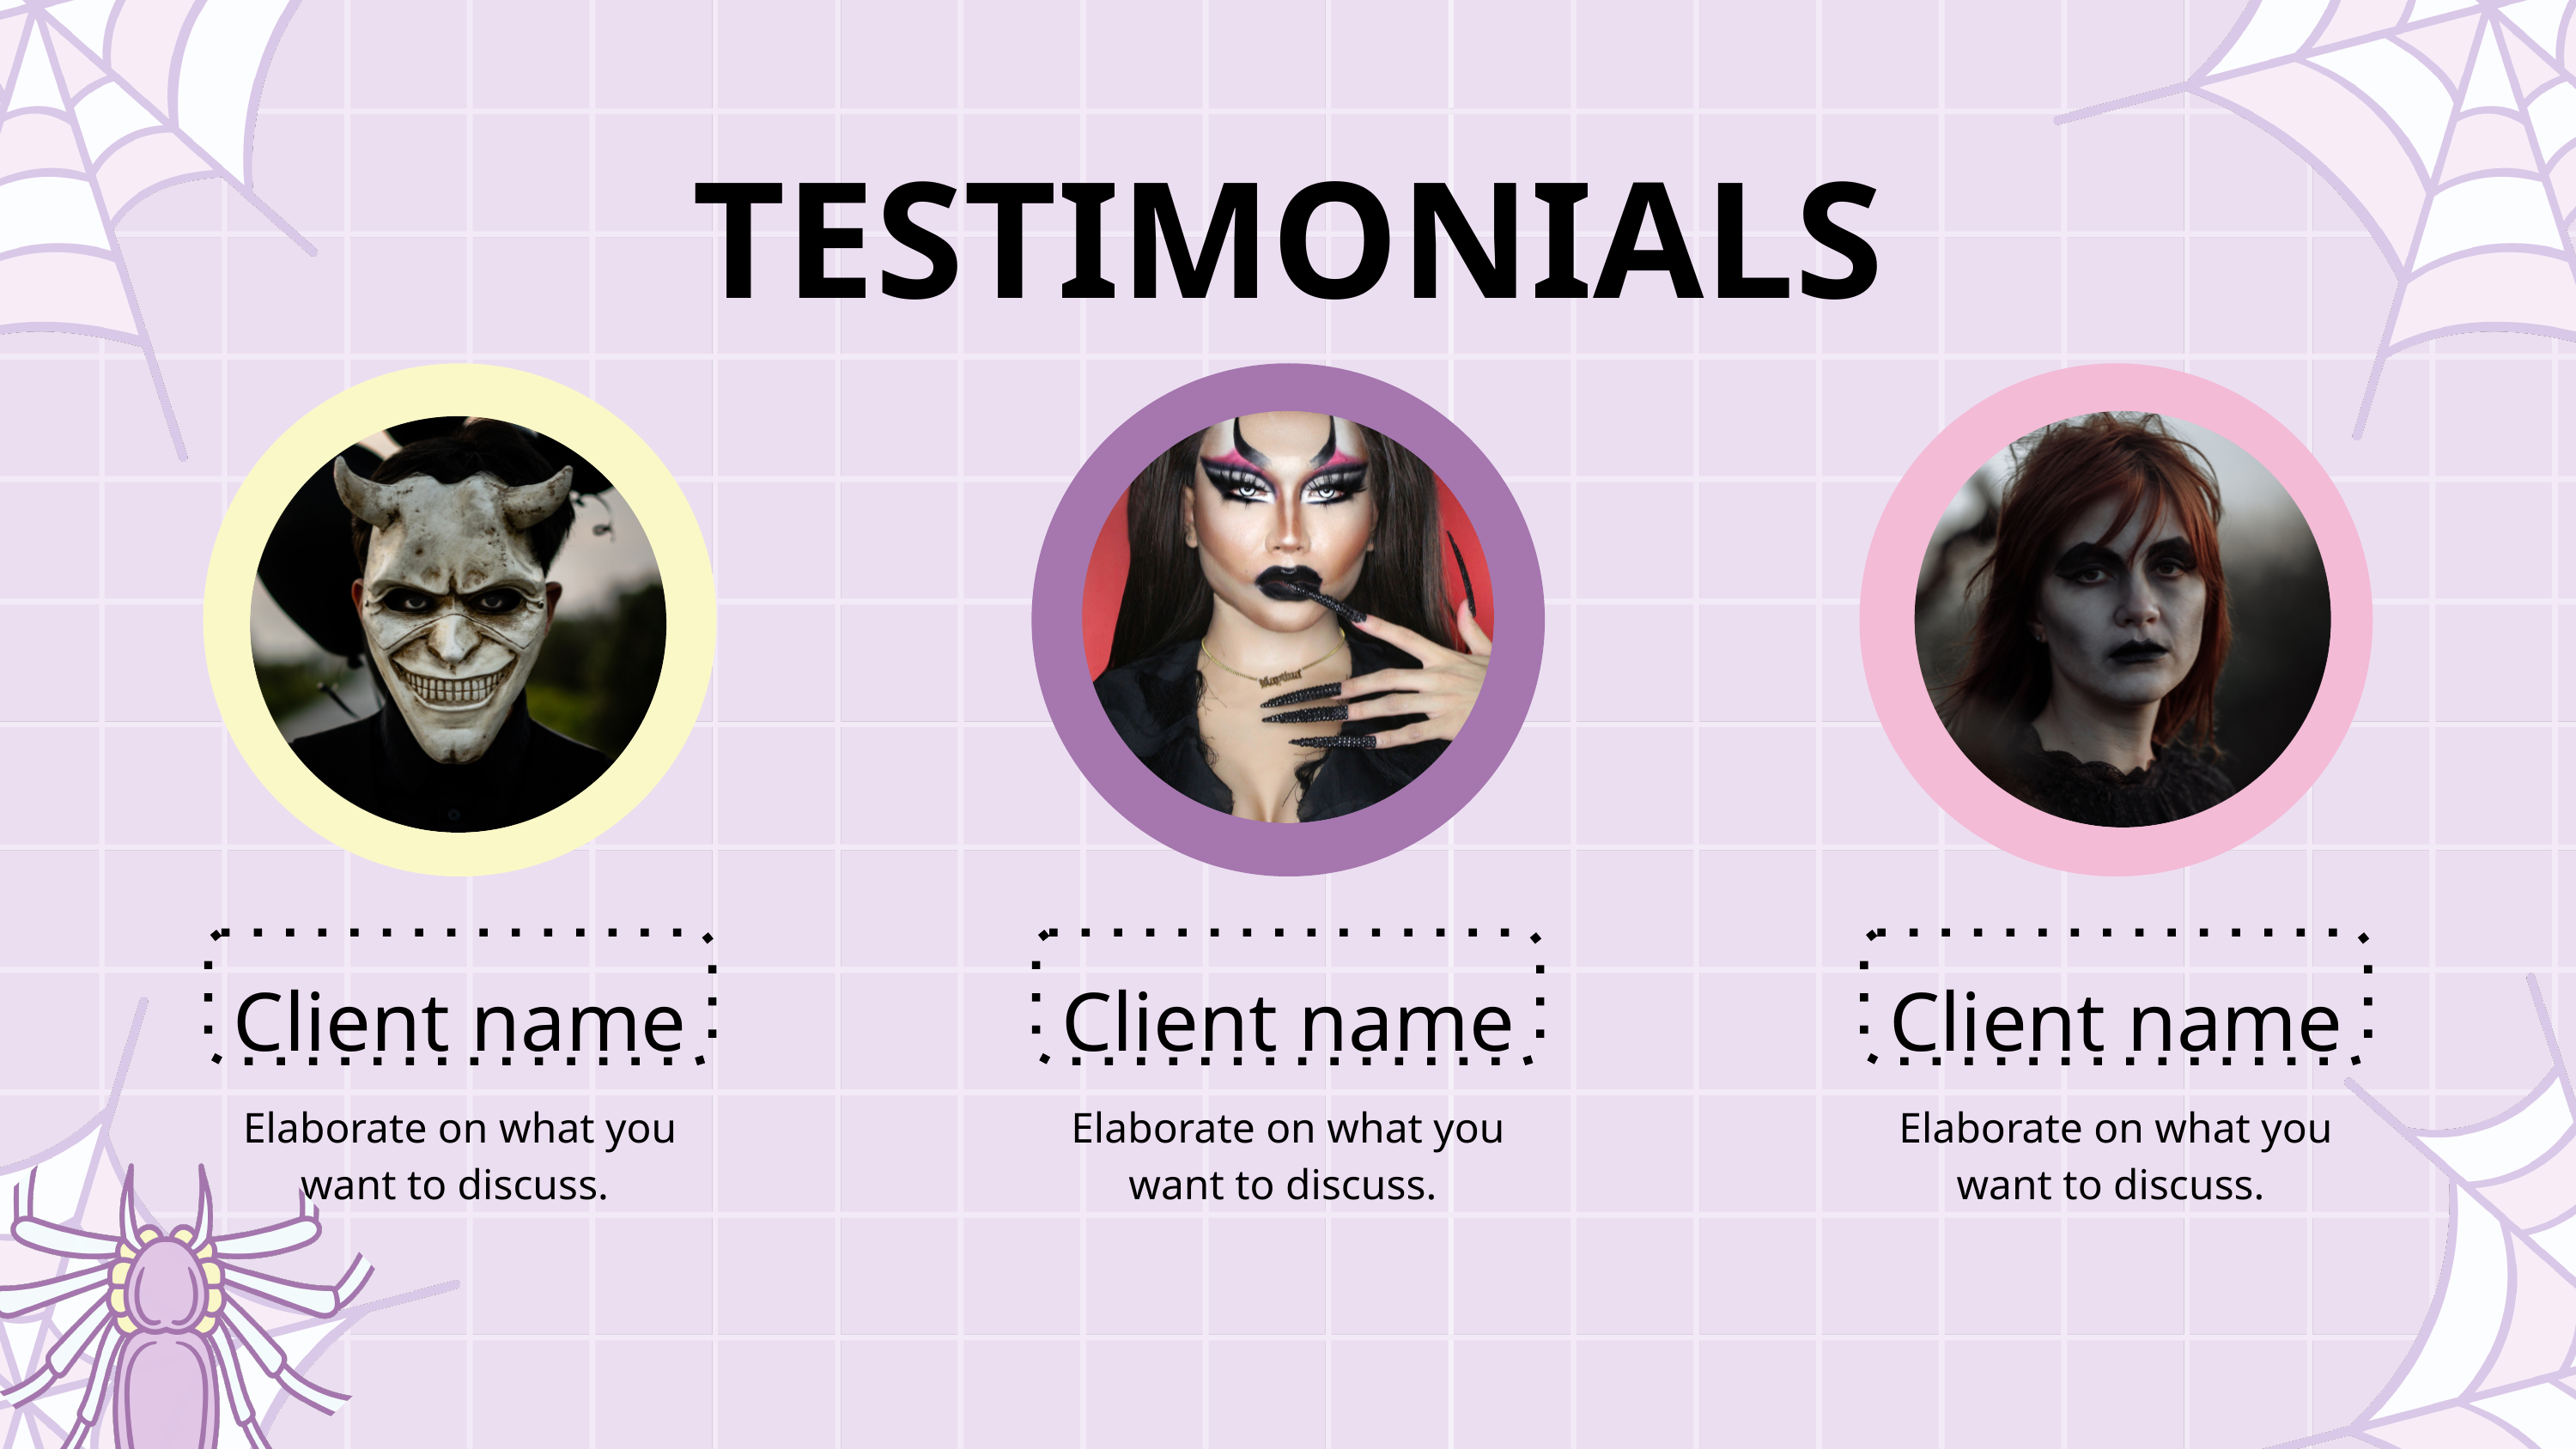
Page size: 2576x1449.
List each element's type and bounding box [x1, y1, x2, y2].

text_box [1859, 362, 2373, 877]
picture [249, 415, 667, 834]
picture [1081, 410, 1495, 824]
text_box [0, 0, 2576, 1449]
picture [1914, 410, 2331, 828]
text_box [1036, 901, 1541, 1367]
text_box [203, 362, 717, 877]
text_box [208, 901, 713, 1367]
text_box [1031, 362, 1546, 877]
text_box [1863, 901, 2369, 1367]
